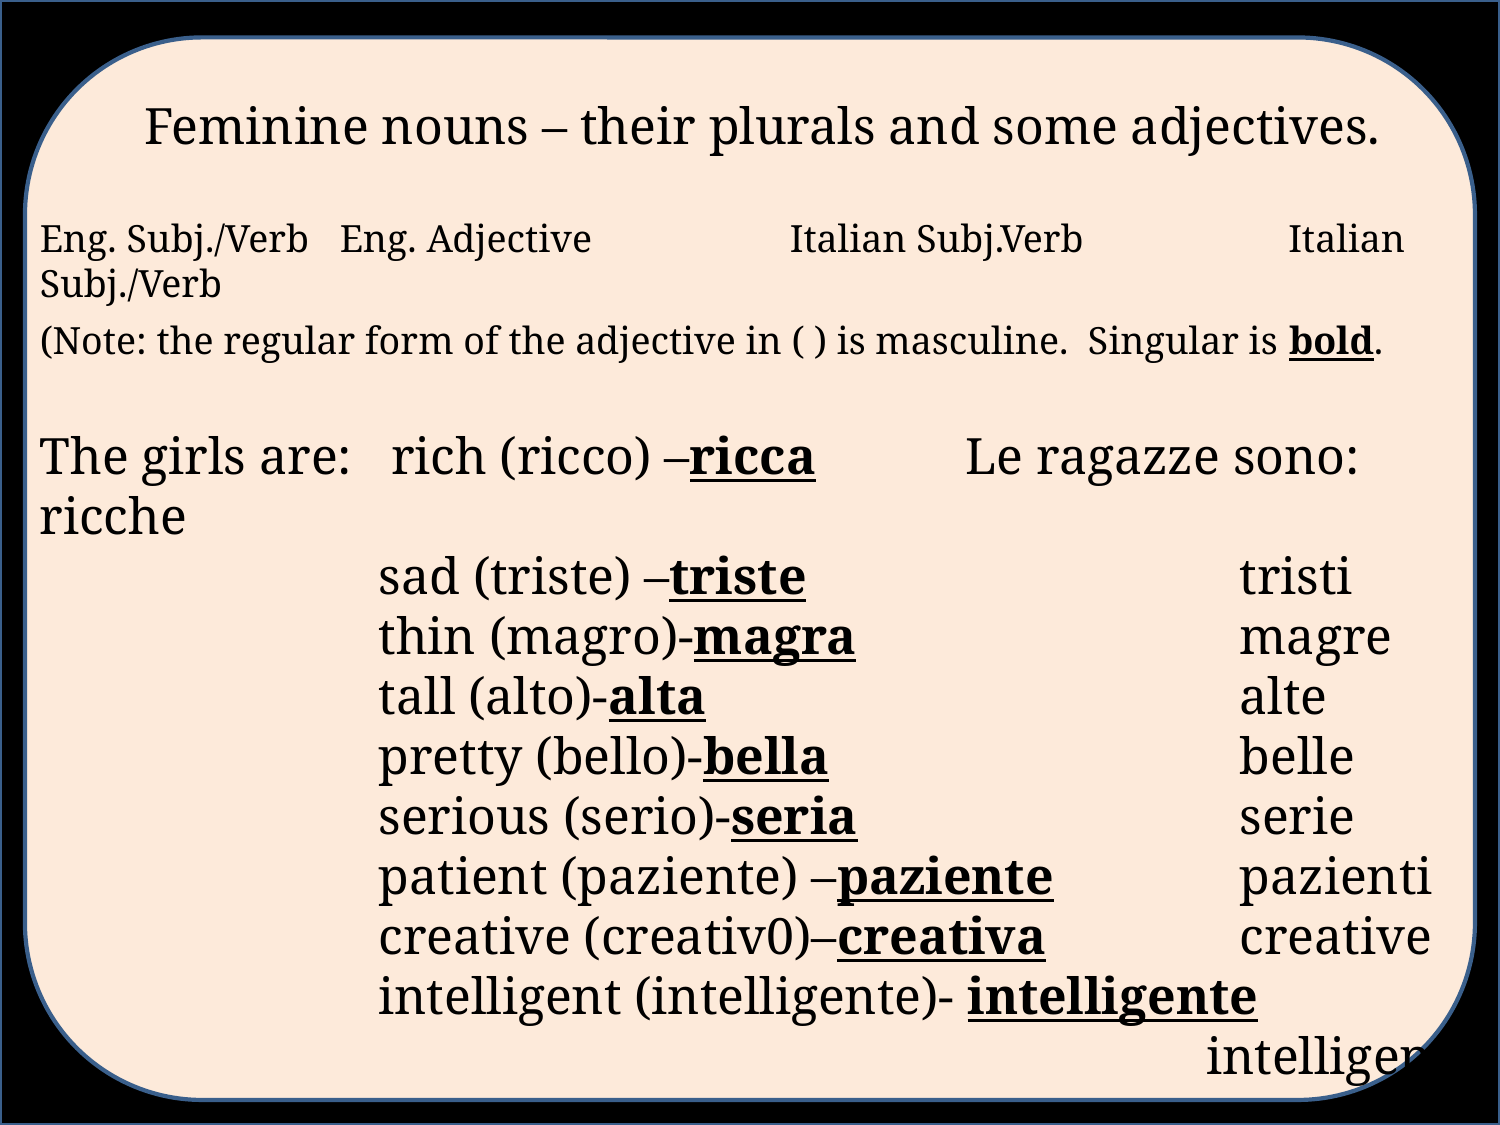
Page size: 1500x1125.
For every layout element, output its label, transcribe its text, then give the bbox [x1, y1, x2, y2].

text_box [76, 35, 1424, 87]
text_box Feminine nouns – their plurals and some adjectives. Eng. Subj./Verb Eng. Adjective Italian Subj.Verb Italian Subj./Verb (Note: the regular form of the adjective in ( ) is masculine. Singular is bold. The girls are: rich (ricco) –ricca Le ragazze sono: ricche sad (triste) –triste tristi thin (magro)-magra magre tall (alto)-alta alte pretty (bello)-bella belle serious (serio)-seria serie patient (paziente) –paziente pazienti creative (creativ0)–creativa creative intelligent (intelligente)- intelligente intelligenti [24, 87, 1500, 1125]
text_box [0, 0, 1500, 1125]
